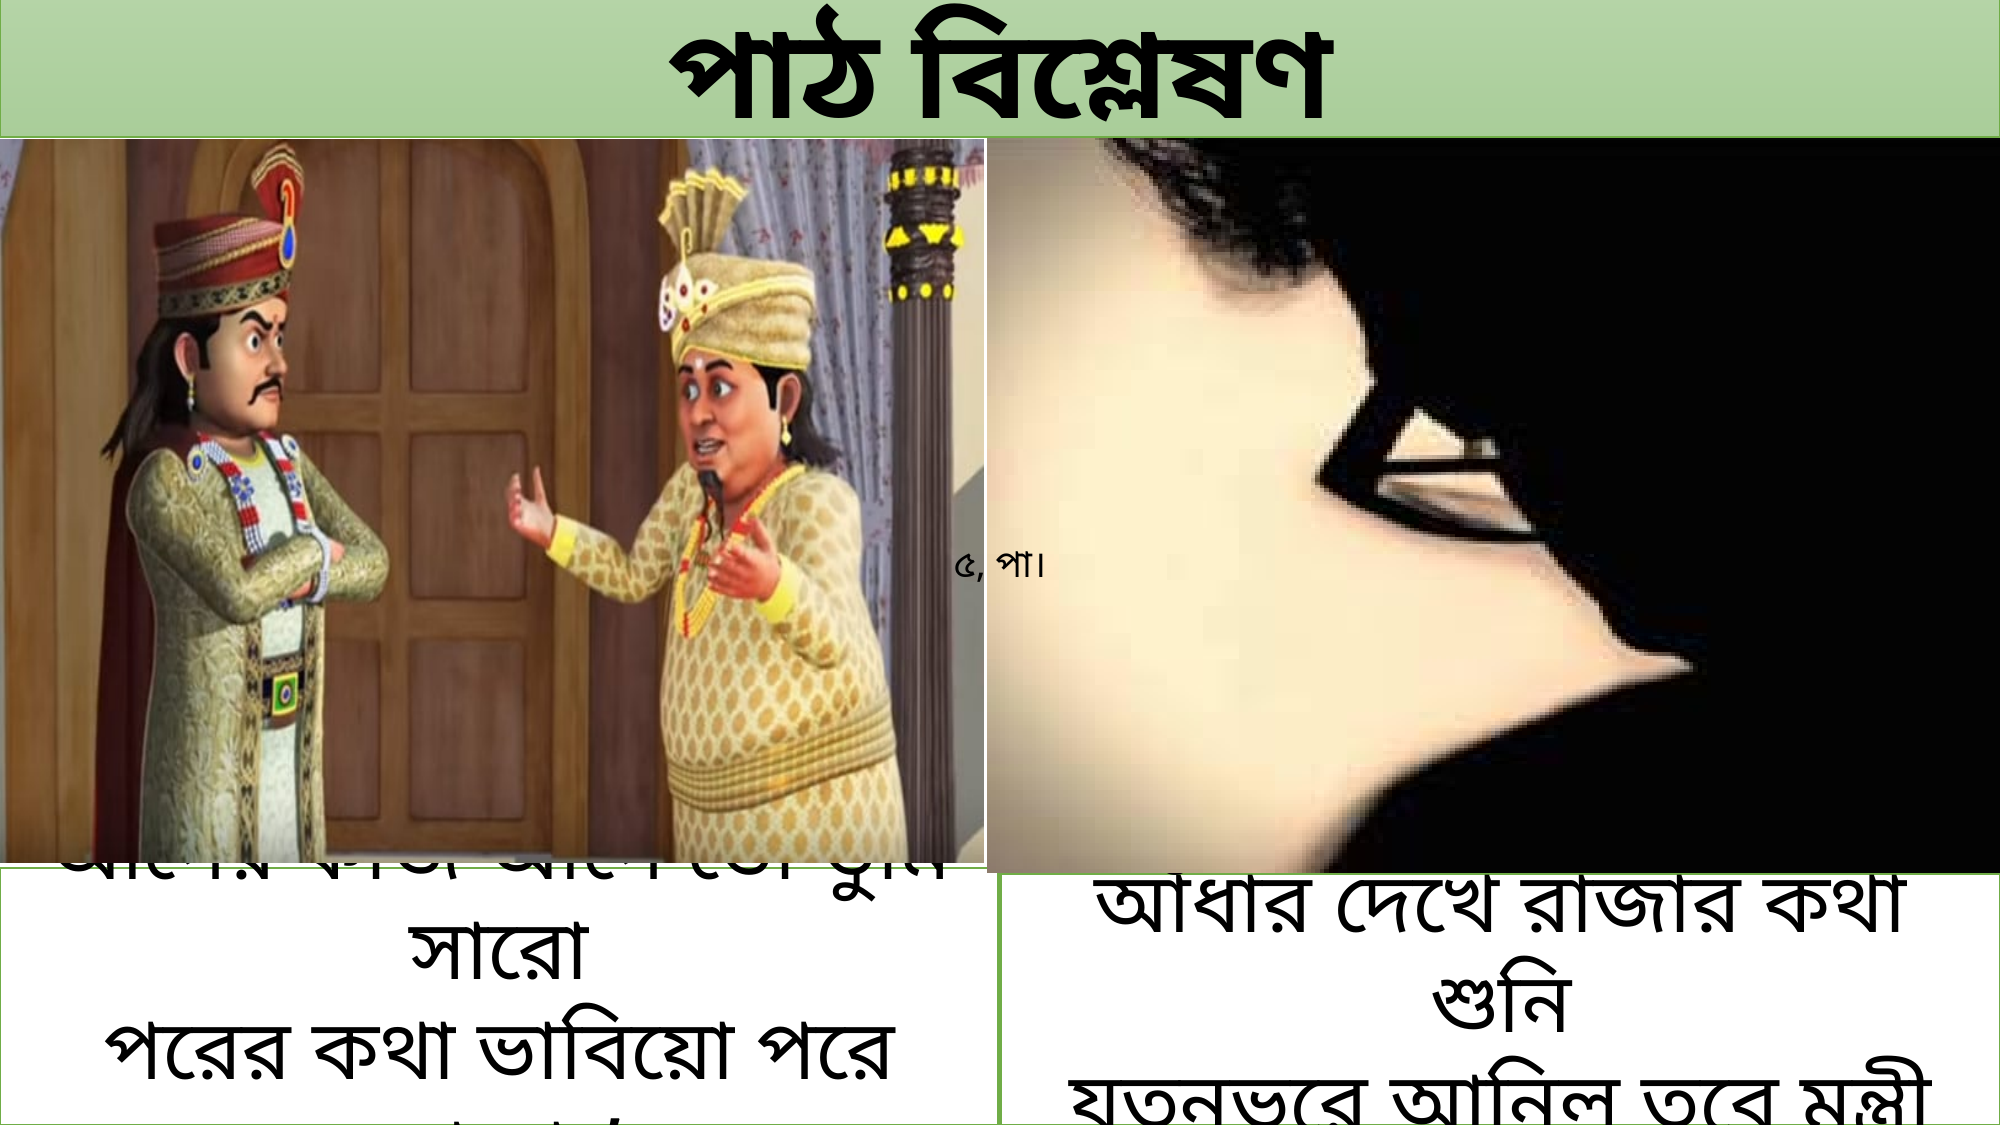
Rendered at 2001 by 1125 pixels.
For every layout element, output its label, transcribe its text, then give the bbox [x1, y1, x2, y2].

picture [986, 134, 2000, 873]
text_box আঁধার দেখে রাজার কথা শুনি যতনভরে আনিল তবে মন্ত্রী [1000, 873, 2000, 1125]
text_box পাঠ বিশ্লেষণ [0, 0, 2000, 138]
text_box আগের কাজ আগে তো তুমি সারো পরের কথা ভাবিয়ো পরে আরো।’ [0, 867, 1000, 1125]
picture [0, 139, 984, 864]
